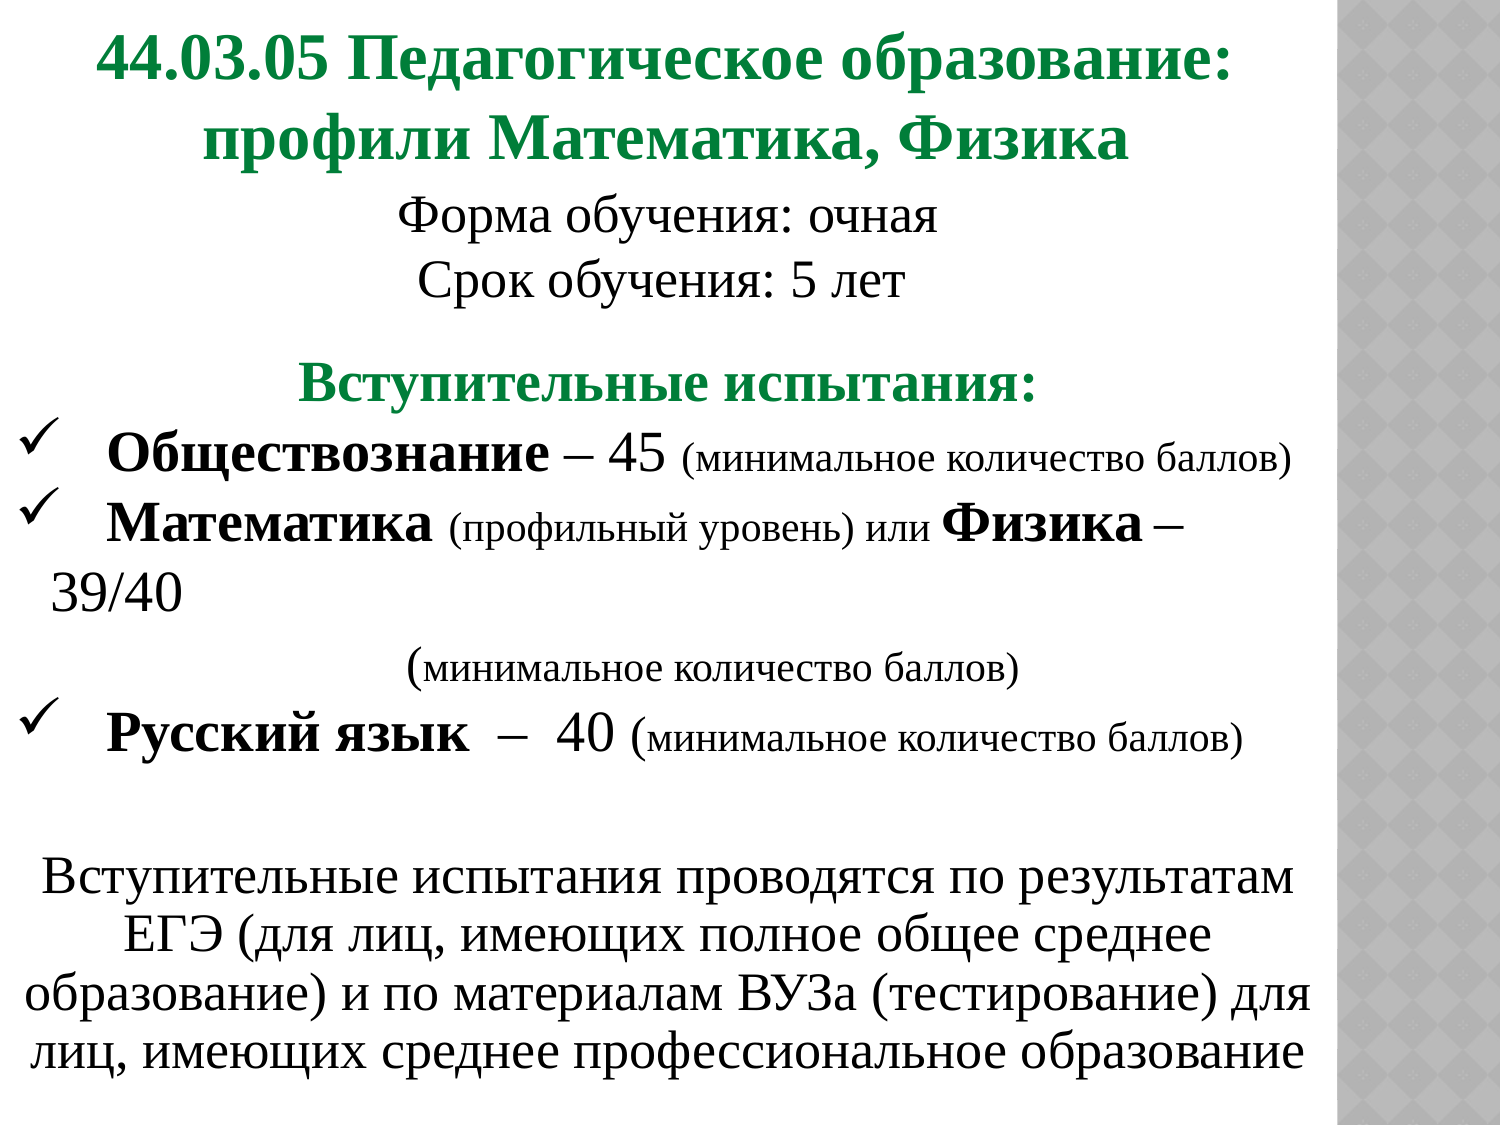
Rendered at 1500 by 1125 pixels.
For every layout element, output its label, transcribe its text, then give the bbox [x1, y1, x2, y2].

text_box 44.03.05 Педагогическое образование: профили Математика, Физика [0, 5, 1333, 171]
text_box Форма обучения: очная Срок обучения: 5 лет Вступительные испытания: Обществознание – 45 (минимальное количество баллов) Математика (профильный уровень) или Физика – 39/40 (минимальное количество баллов) Русский язык – 40 (минимальное количество баллов) Вступительные испытания проводятся по результатам ЕГЭ (для лиц, имеющих полное общее среднее образование) и по материалам ВУЗа (тестирование) для лиц, имеющих среднее профессиональное образование [0, 171, 1338, 1125]
